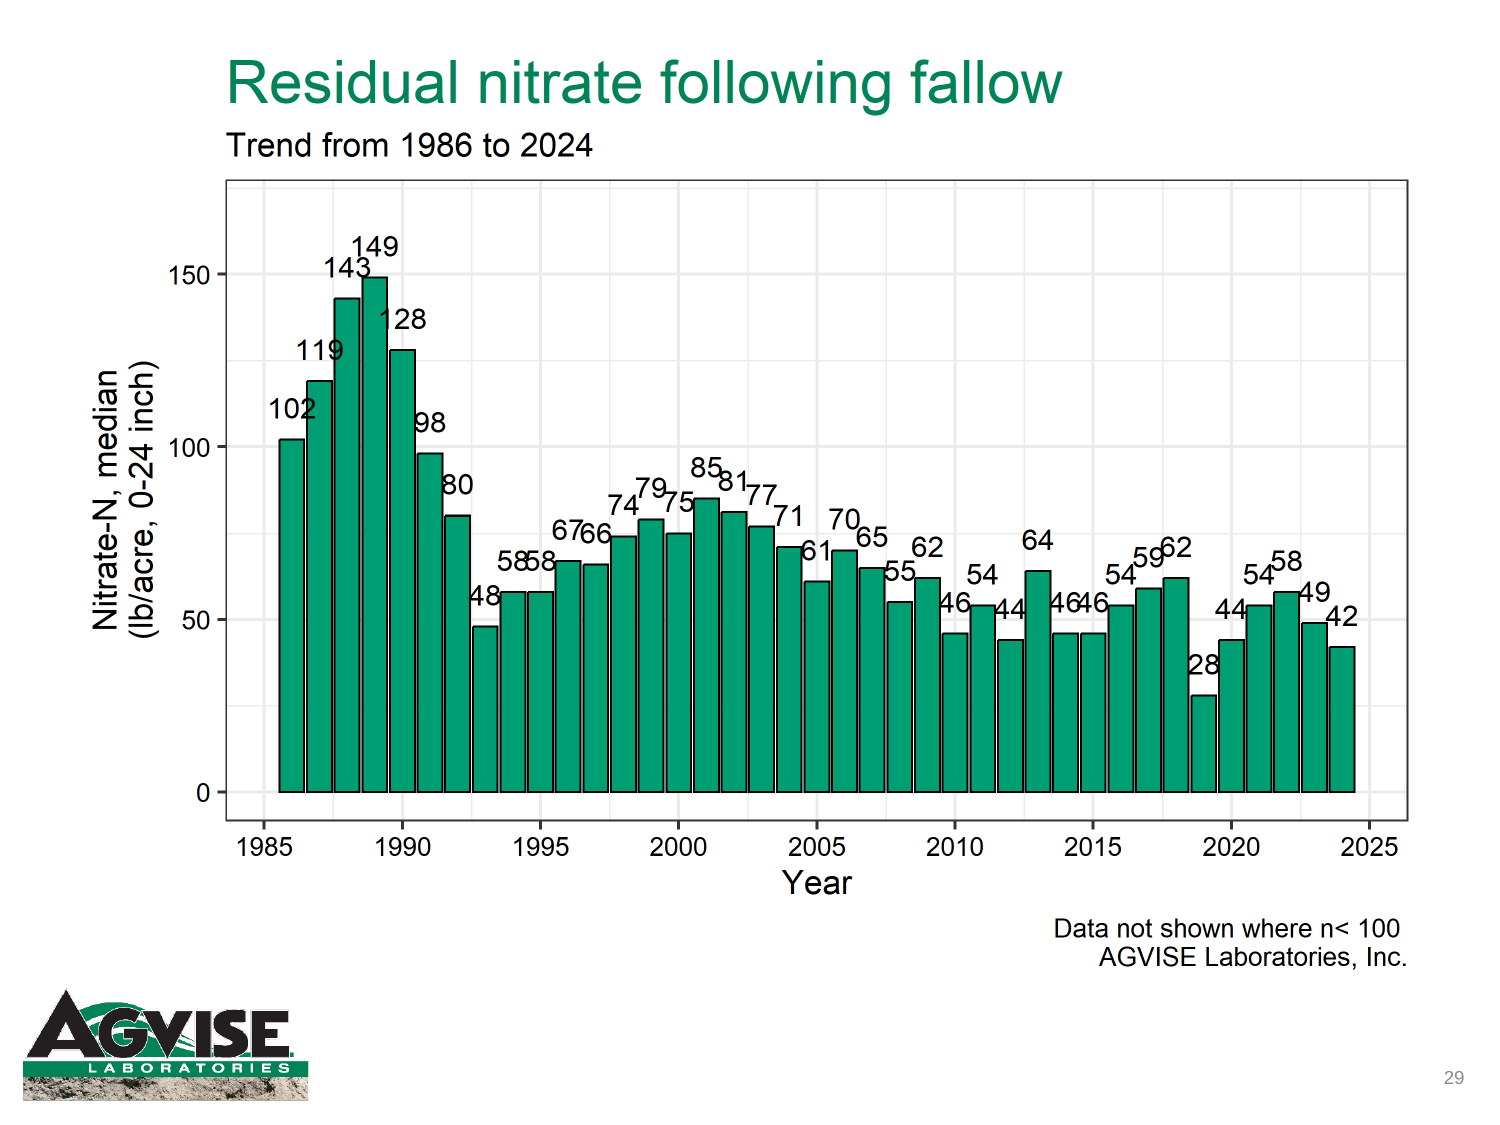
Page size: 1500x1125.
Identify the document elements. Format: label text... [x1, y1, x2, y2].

picture [0, 42, 1425, 1107]
slide_number 29 [1370, 1046, 1480, 1107]
